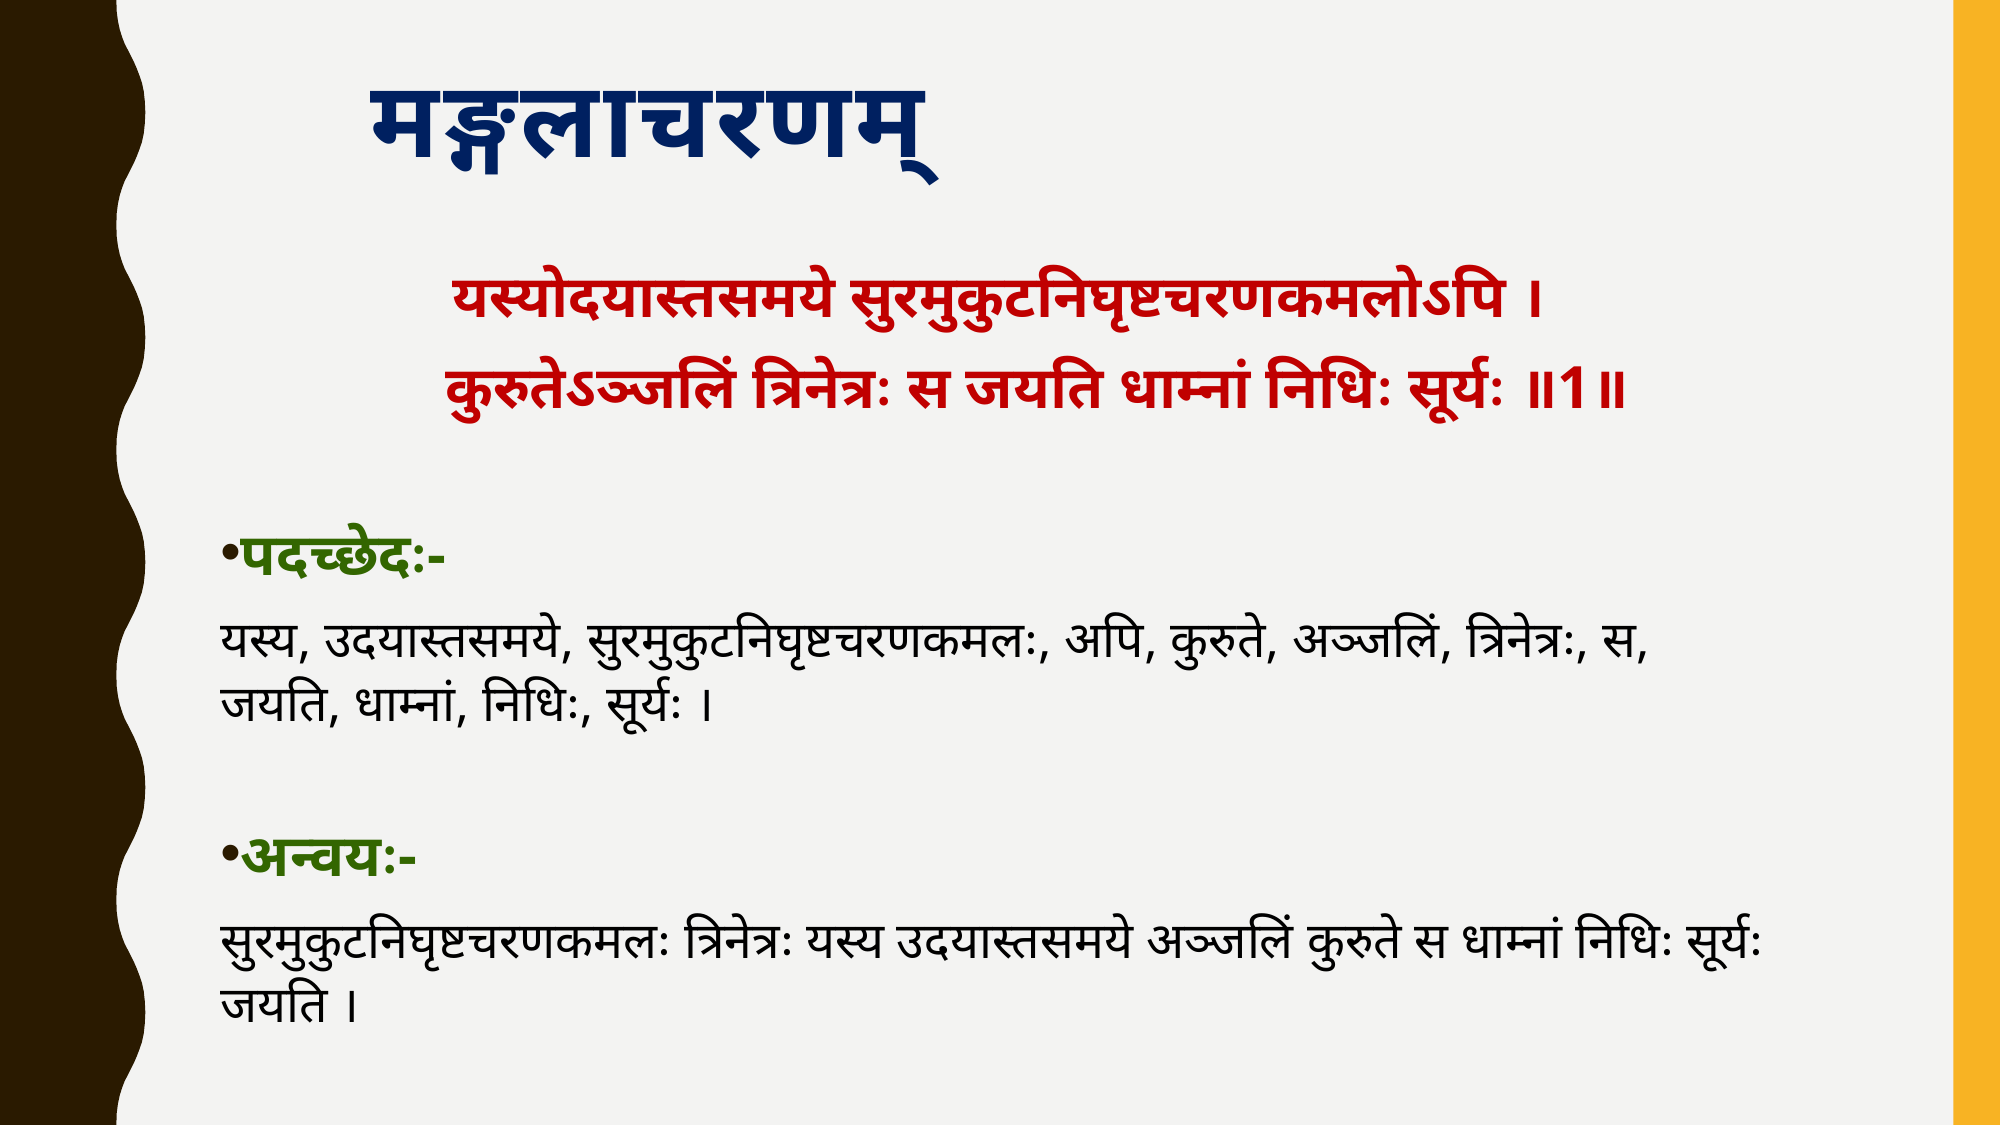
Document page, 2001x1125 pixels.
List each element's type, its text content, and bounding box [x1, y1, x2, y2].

list यस्योदयास्तसमये सुरमुकुटनिघृष्टचरणकमलोऽपि । कुरुतेऽञ्जलिं त्रिनेत्रः स जयति धाम्नां निधिः सूर्यः ॥1॥ पदच्छेदः- यस्य, उदयास्तसमये, सुरमुकुटनिघृष्टचरणकमलः, अपि, कुरुते, अञ्जलिं, त्रिनेत्रः, स, जयति, धाम्नां, निधिः, सूर्यः । अन्वयः- सुरमुकुटनिघृष्टचरणकमलः त्रिनेत्रः यस्य उदयास्तसमये अञ्जलिं कुरुते स धाम्नां निधिः सूर्यः जयति । [205, 244, 1793, 1052]
title मङ्गलाचरणम् [205, 58, 1875, 304]
